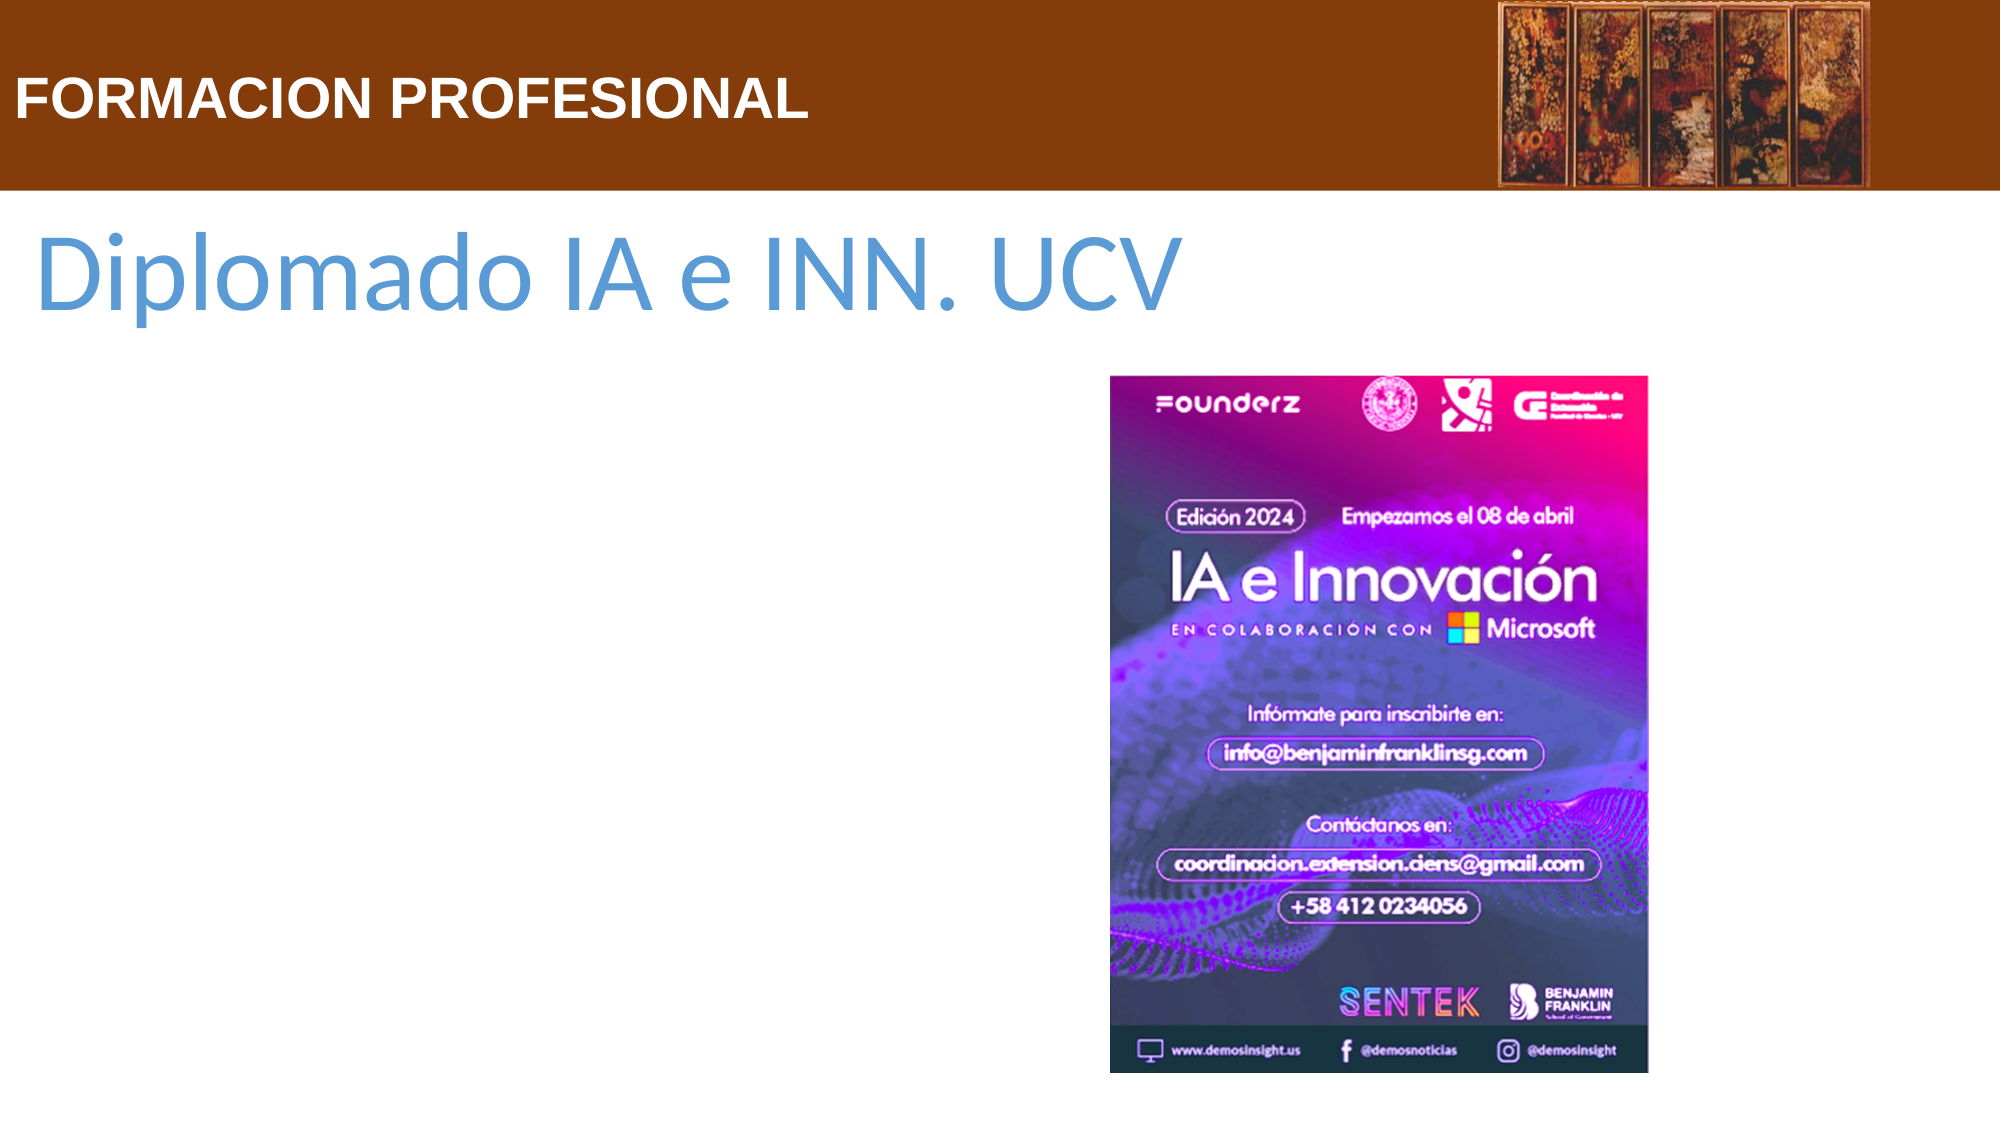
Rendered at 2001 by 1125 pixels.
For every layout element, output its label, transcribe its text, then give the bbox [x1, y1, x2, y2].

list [1110, 369, 1649, 1073]
picture [1498, 1, 1870, 187]
text_box Diplomado IA e INN. UCV [18, 190, 1200, 476]
text_box [0, 0, 2000, 192]
text_box FORMACION PROFESIONAL [0, 52, 1254, 138]
